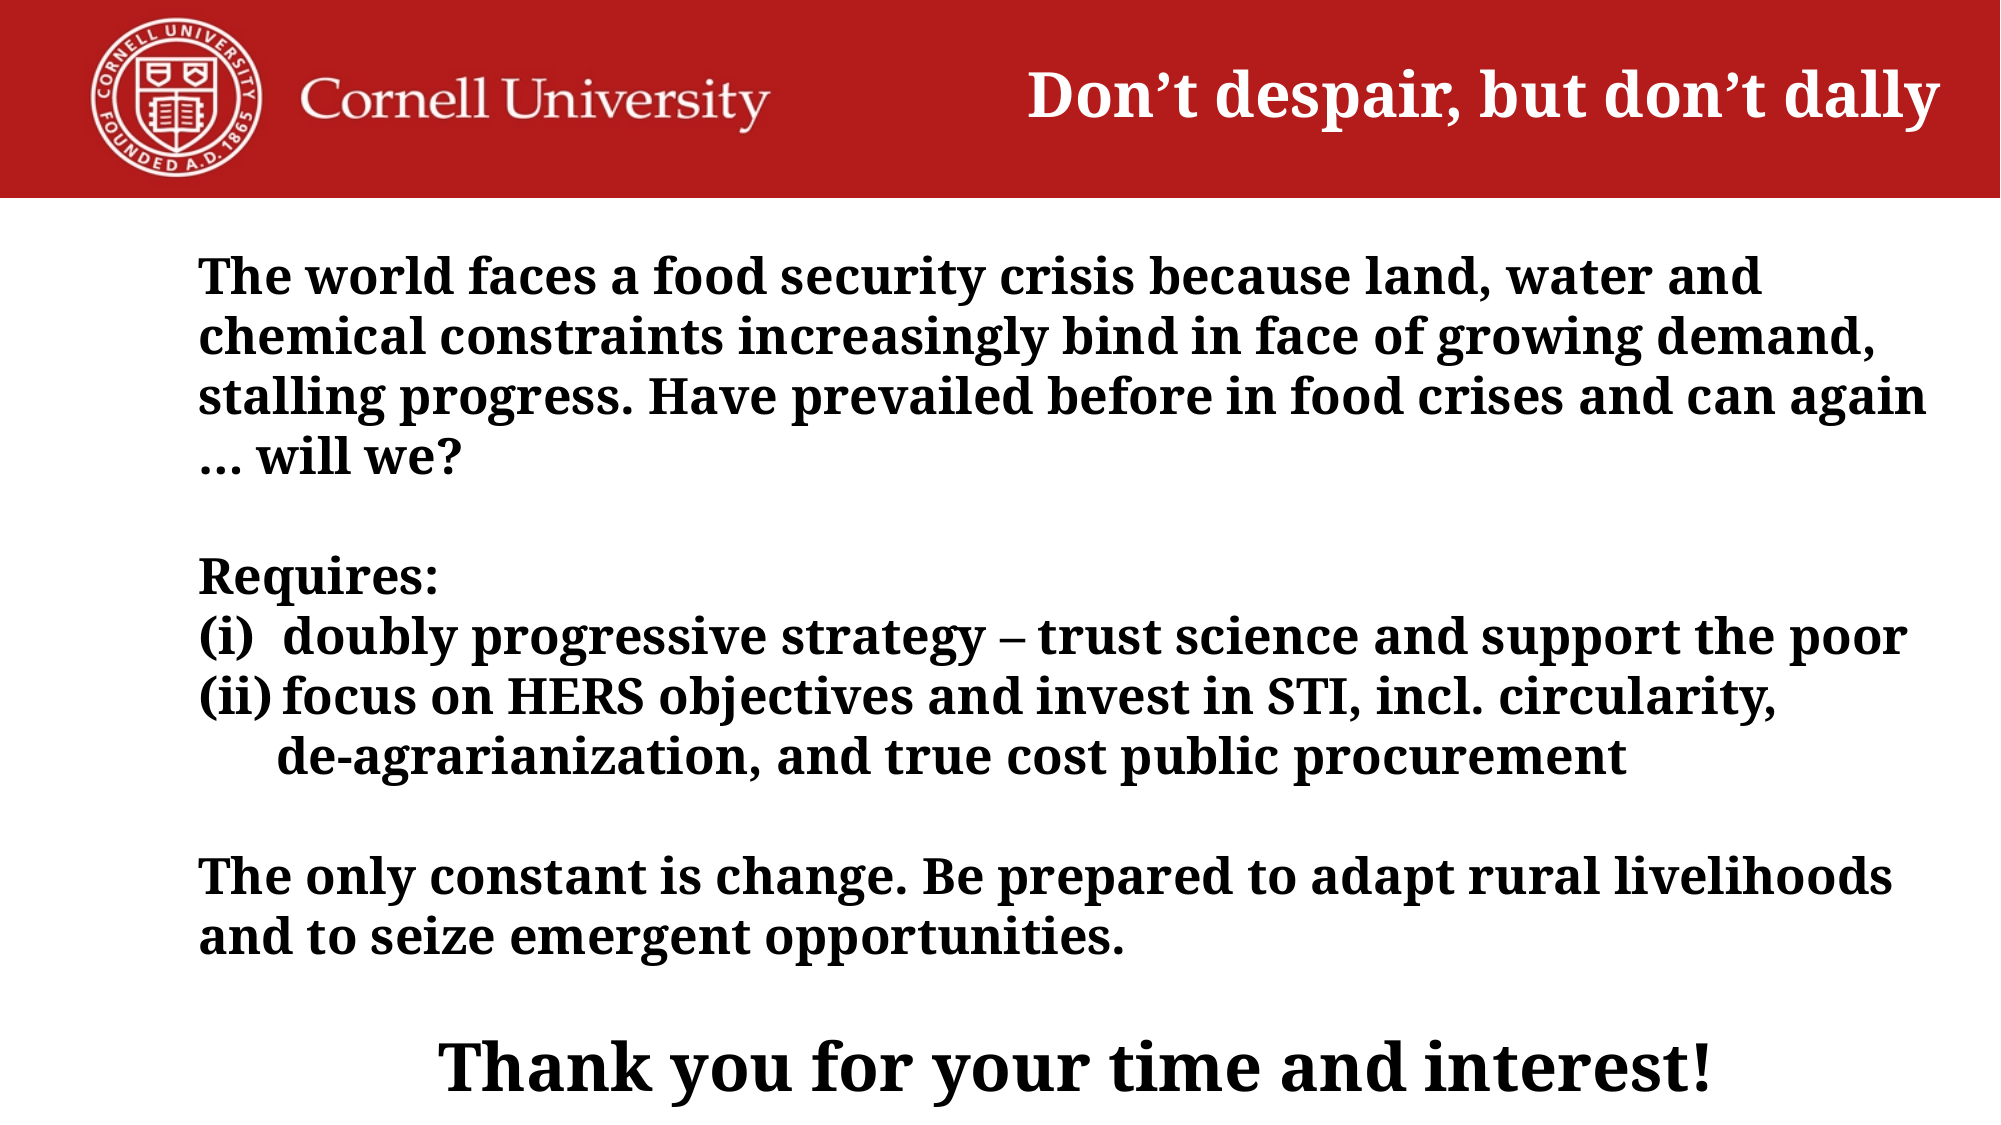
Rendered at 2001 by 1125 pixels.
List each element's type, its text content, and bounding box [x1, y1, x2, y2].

picture [0, 0, 2000, 198]
text_box The world faces a food security crisis because land, water and chemical constraints increasingly bind in face of growing demand, stalling progress. Have prevailed before in food crises and can again … will we? Requires: doubly progressive strategy – trust science and support the poor focus on HERS objectives and invest in STI, incl. circularity, de-agrarianization, and true cost public procurement The only constant is change. Be prepared to adapt rural livelihoods and to seize emergent opportunities. Thank you for your time and interest! [183, 237, 1972, 1125]
